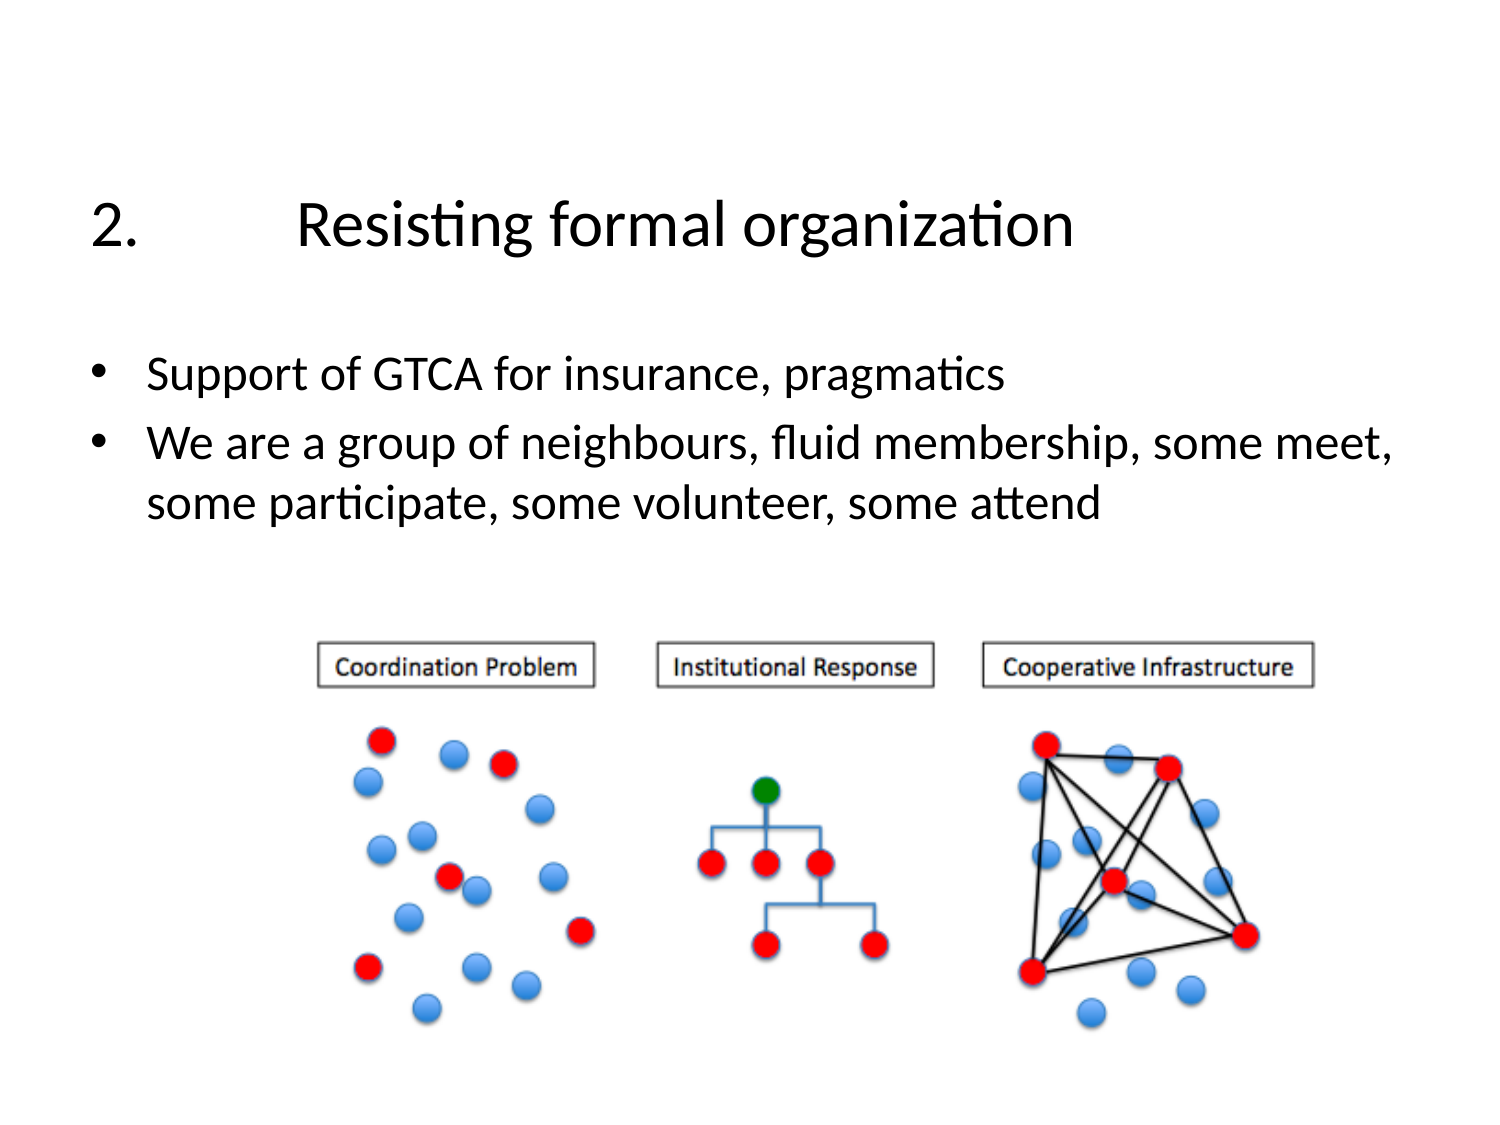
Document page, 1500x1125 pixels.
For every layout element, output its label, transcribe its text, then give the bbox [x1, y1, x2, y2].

picture [300, 621, 1345, 1059]
list 2. Resisting formal organization Support of GTCA for insurance, pragmatics We are a group of neighbours, fluid membership, some meet, some participate, some volunteer, some attend [75, 172, 1425, 1005]
